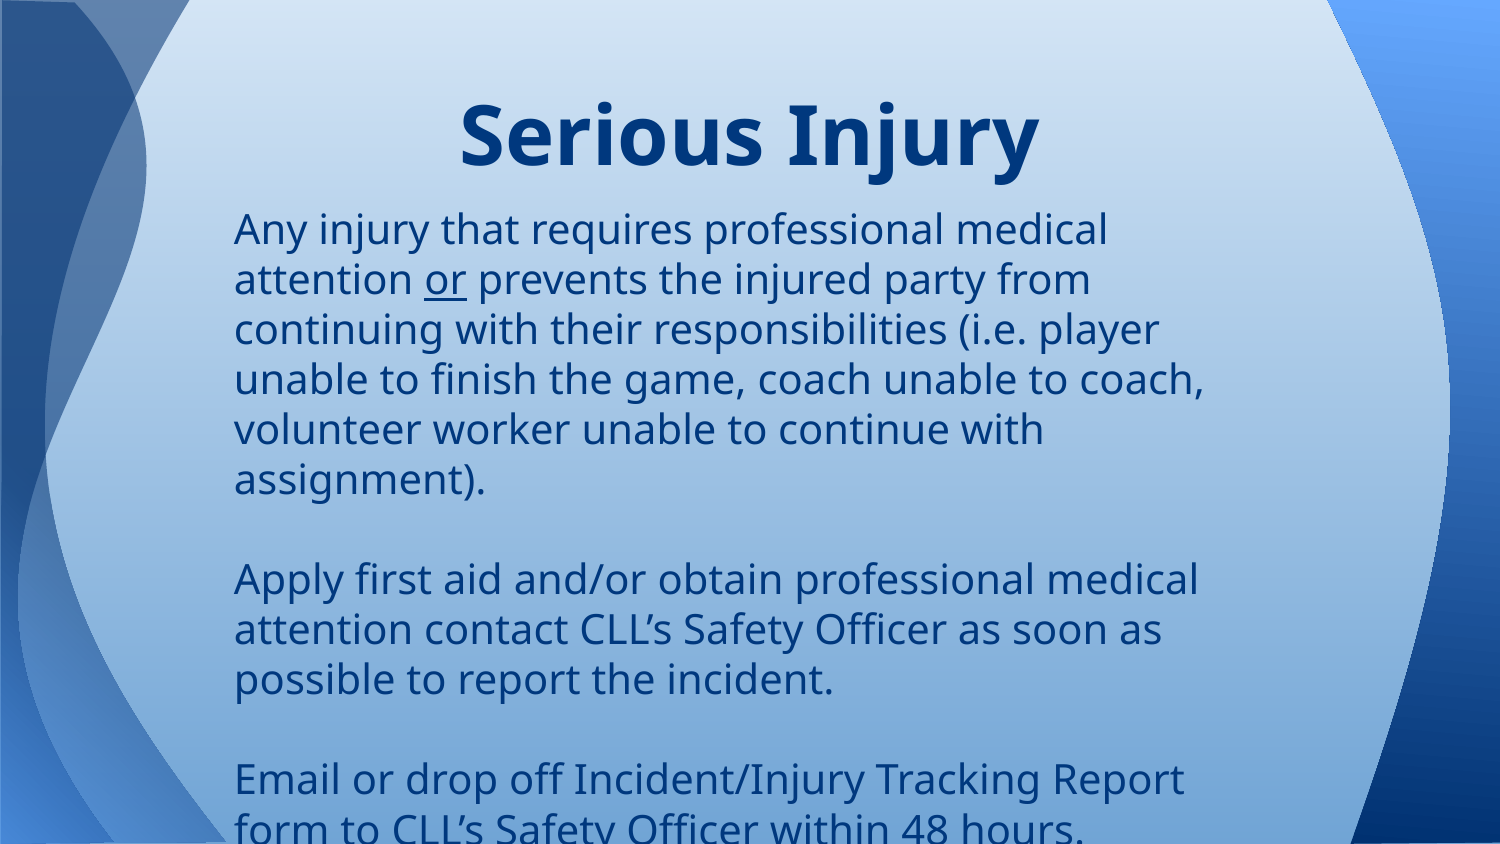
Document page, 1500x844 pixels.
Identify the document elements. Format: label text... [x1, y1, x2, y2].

title Serious Injury [75, 33, 1425, 197]
text_box Any injury that requires professional medical attention or prevents the injured party from continuing with their responsibilities (i.e. player unable to finish the game, coach unable to coach, volunteer worker unable to continue with assignment). Apply first aid and/or obtain professional medical attention contact CLL’s Safety Officer as soon as possible to report the incident. Email or drop off Incident/Injury Tracking Report form to CLL’s Safety Officer within 48 hours. [219, 197, 1296, 807]
